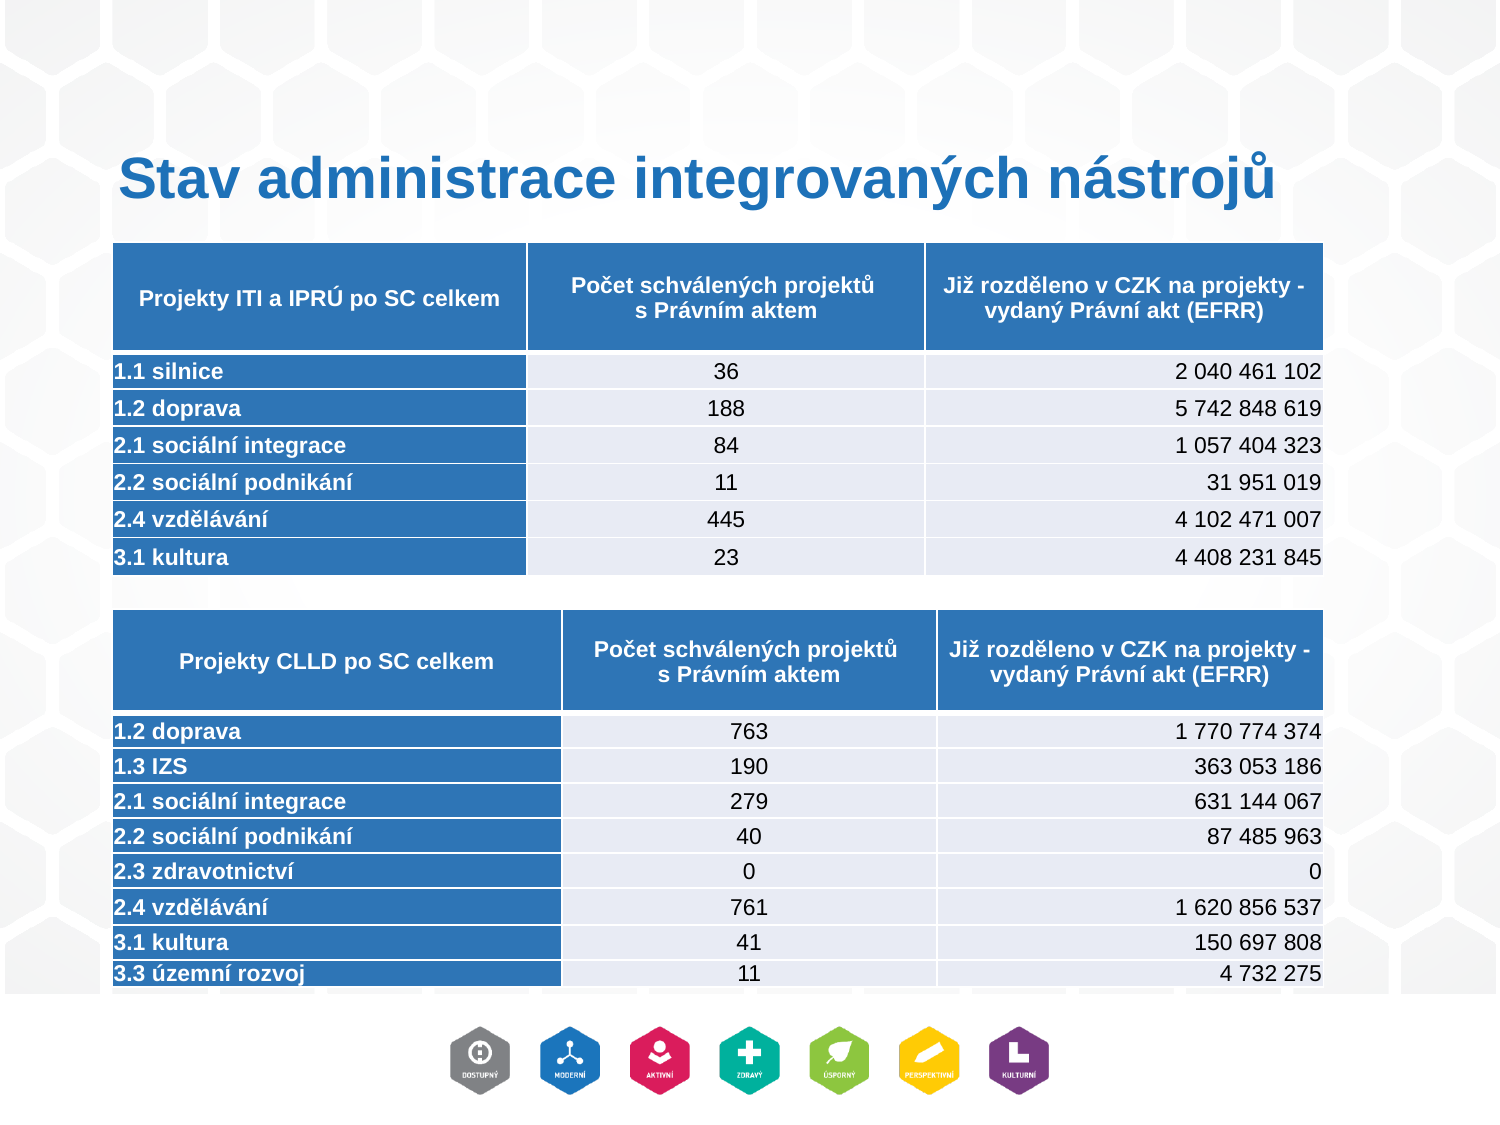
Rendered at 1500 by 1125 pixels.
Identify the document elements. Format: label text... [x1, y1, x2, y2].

table_cell 2.2 sociální podnikání [113, 464, 526, 500]
table_cell 1.1 silnice [113, 355, 526, 388]
table_header Již rozděleno v CZK na projekty - vydaný Právní akt (EFRR) [938, 610, 1323, 710]
table_cell 3.3 územní rozvoj [113, 961, 561, 986]
table_cell 1.2 doprava [113, 716, 561, 747]
table_cell 5 742 848 619 [926, 390, 1323, 425]
table_cell 2.4 vzdělávání [113, 501, 526, 537]
table_cell 2.3 zdravotnictví [113, 854, 561, 887]
table_cell 3.1 kultura [113, 926, 561, 959]
table_cell 36 [528, 355, 924, 388]
table_cell 31 951 019 [926, 464, 1323, 500]
table_cell 761 [563, 889, 936, 924]
table_header Počet schválených projektů s Právním aktem [528, 300, 924, 350]
table_header Projekty CLLD po SC celkem [113, 610, 561, 710]
table_cell 150 697 808 [938, 926, 1323, 959]
table_cell 3.1 kultura [113, 538, 526, 575]
table_cell 11 [528, 464, 924, 500]
table_cell 190 [563, 749, 936, 782]
table_cell 0 [938, 854, 1323, 887]
table_cell 4 102 471 007 [926, 501, 1323, 537]
table_cell 4 732 275 [938, 961, 1323, 986]
table_cell 2.2 sociální podnikání [113, 819, 561, 852]
table_cell 188 [528, 390, 924, 425]
title Stav administrace integrovaných nástrojů [103, 59, 1393, 300]
table_cell 40 [563, 819, 936, 852]
table_cell 1 620 856 537 [938, 889, 1323, 924]
table_cell 84 [528, 427, 924, 463]
table_header Počet schválených projektů s Právním aktem [563, 610, 936, 710]
table_cell 631 144 067 [938, 784, 1323, 817]
table_header Projekty ITI a IPRÚ po SC celkem [113, 300, 526, 350]
table_cell 445 [528, 501, 924, 537]
table_cell 2.4 vzdělávání [113, 889, 561, 924]
table_cell 1.2 doprava [113, 390, 526, 425]
table_cell 87 485 963 [938, 819, 1323, 852]
table_cell 2.1 sociální integrace [113, 784, 561, 817]
table_cell 279 [563, 784, 936, 817]
table_cell 1 770 774 374 [938, 716, 1323, 747]
table_cell 41 [563, 926, 936, 959]
table_cell 0 [563, 854, 936, 887]
table_cell 2.1 sociální integrace [113, 427, 526, 463]
table_cell 23 [528, 538, 924, 575]
table_cell 1.3 IZS [113, 749, 561, 782]
table_cell 363 053 186 [938, 749, 1323, 782]
table_cell 1 057 404 323 [926, 427, 1323, 463]
table_cell 2 040 461 102 [926, 355, 1323, 388]
table_cell 4 408 231 845 [926, 538, 1323, 575]
table_cell 763 [563, 716, 936, 747]
table_header Již rozděleno v CZK na projekty - vydaný Právní akt (EFRR) [926, 300, 1323, 350]
picture [0, 0, 1500, 1125]
table_cell 11 [563, 961, 936, 986]
